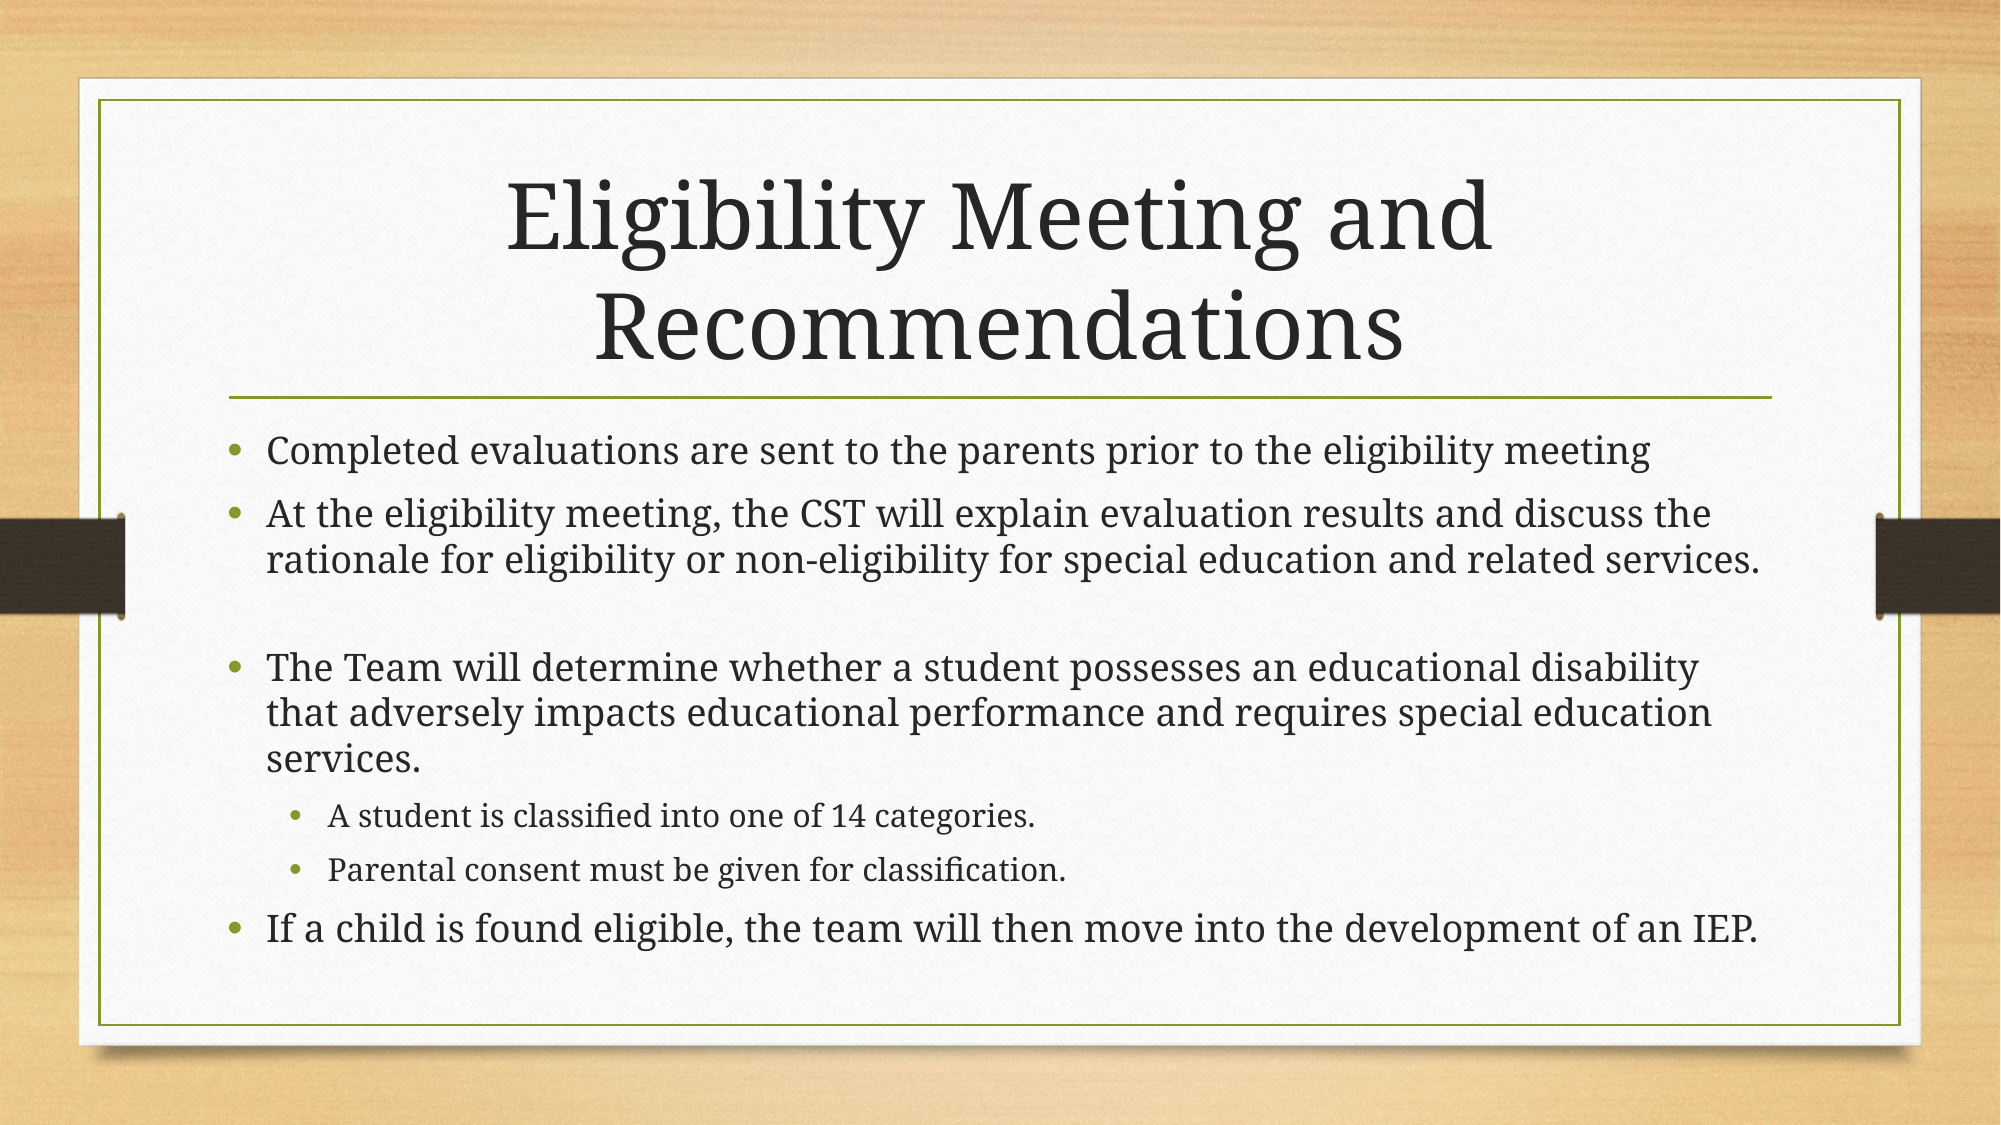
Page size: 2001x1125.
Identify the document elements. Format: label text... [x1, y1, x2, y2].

title Eligibility Meeting and Recommendations [212, 161, 1788, 375]
picture [0, 0, 2001, 1125]
list Completed evaluations are sent to the parents prior to the eligibility meeting At the eligibility meeting, the CST will explain evaluation results and discuss the rationale for eligibility or non-eligibility for special education and related services. The Team will determine whether a student possesses an educational disability that adversely impacts educational performance and requires special education services. A student is classified into one of 14 categories. Parental consent must be given for classification. If a child is found eligible, the team will then move into the development of an IEP. [212, 419, 1788, 964]
